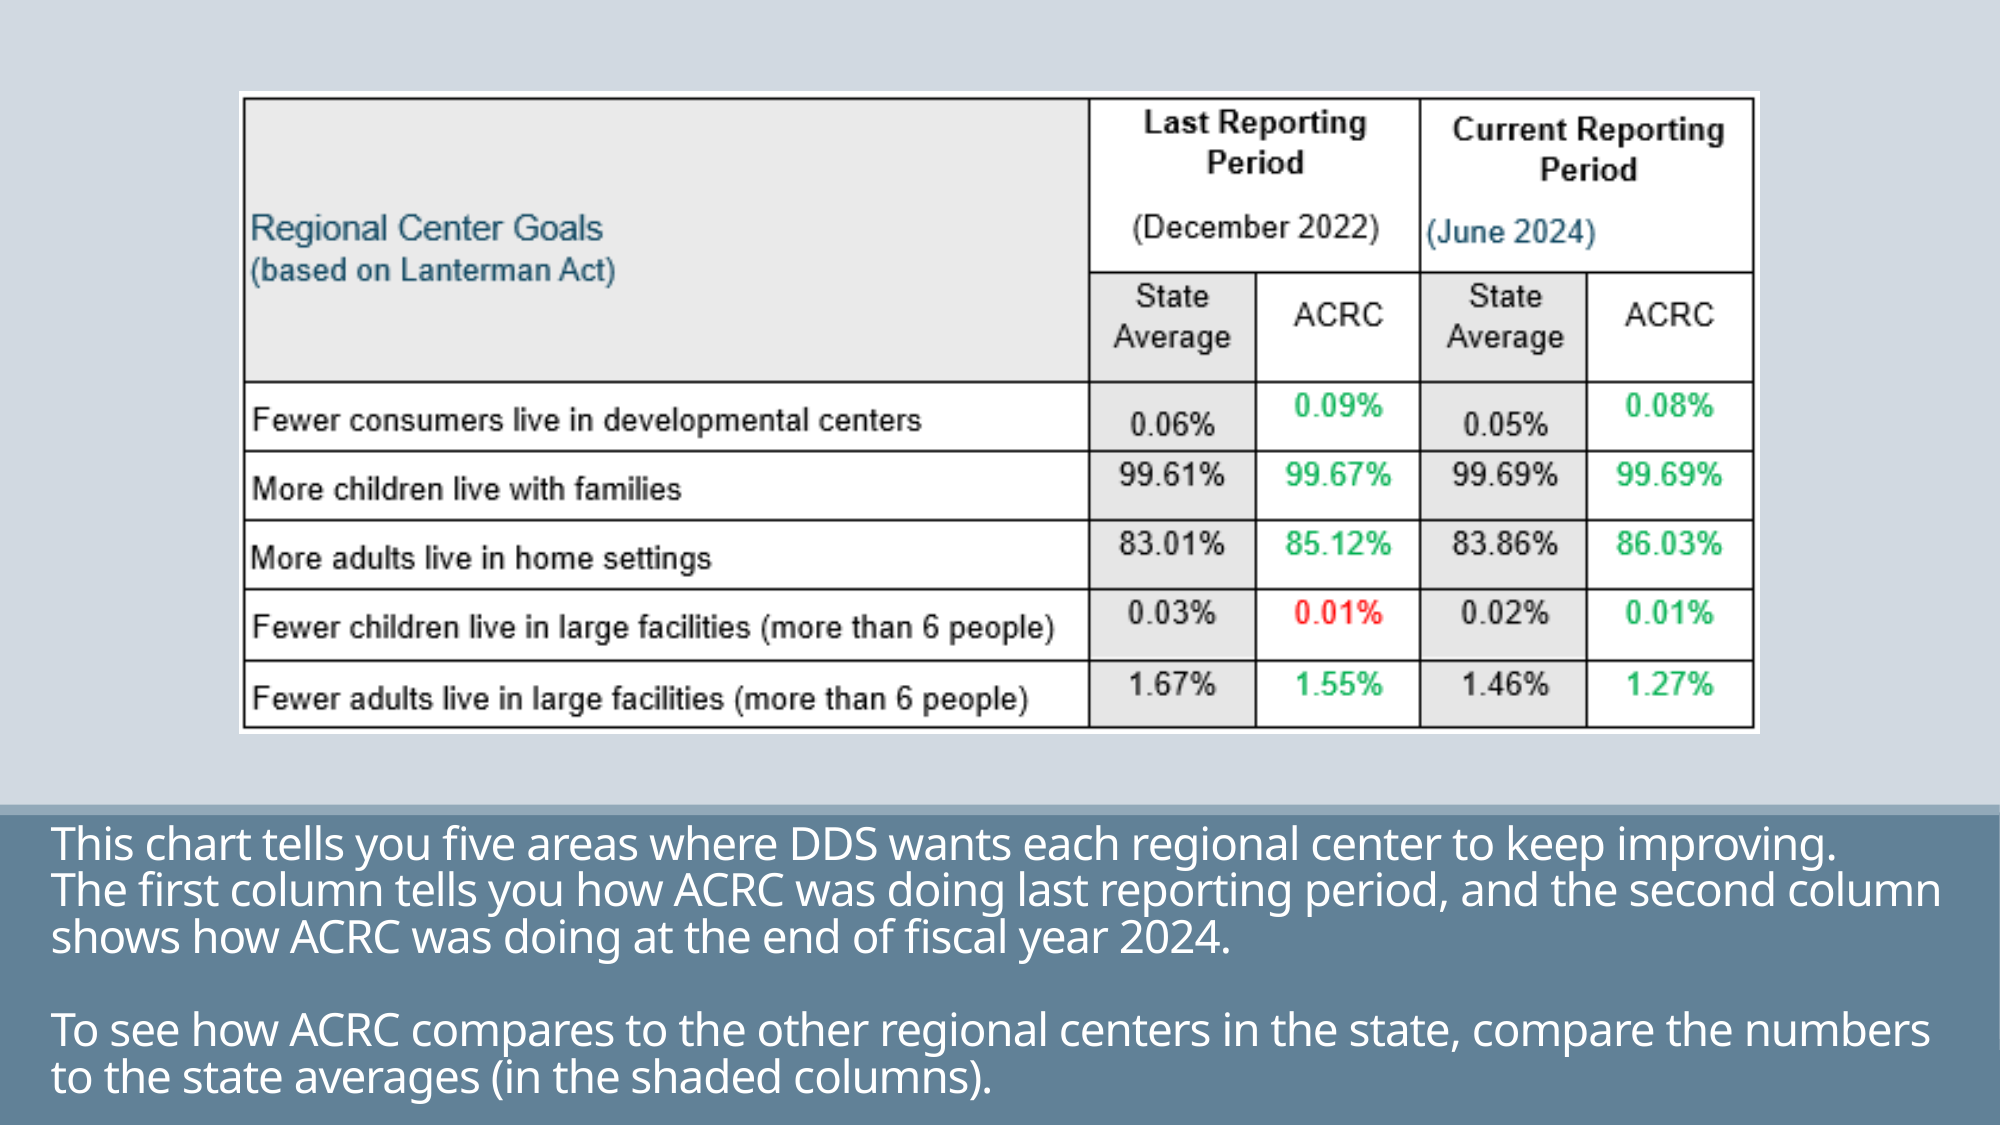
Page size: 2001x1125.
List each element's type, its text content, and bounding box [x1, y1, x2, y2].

text_box [0, 803, 2000, 816]
text_box [0, 816, 2000, 1125]
text_box [0, 0, 2000, 803]
title This chart tells you five areas where DDS wants each regional center to keep improving. The first column tells you how ACRC was doing last reporting period, and the second column shows how ACRC was doing at the end of fiscal year 2024. To see how ACRC compares to the other regional centers in the state, compare the numbers to the state averages (in the shaded columns). [35, 1019, 1964, 1125]
picture [238, 90, 1761, 735]
